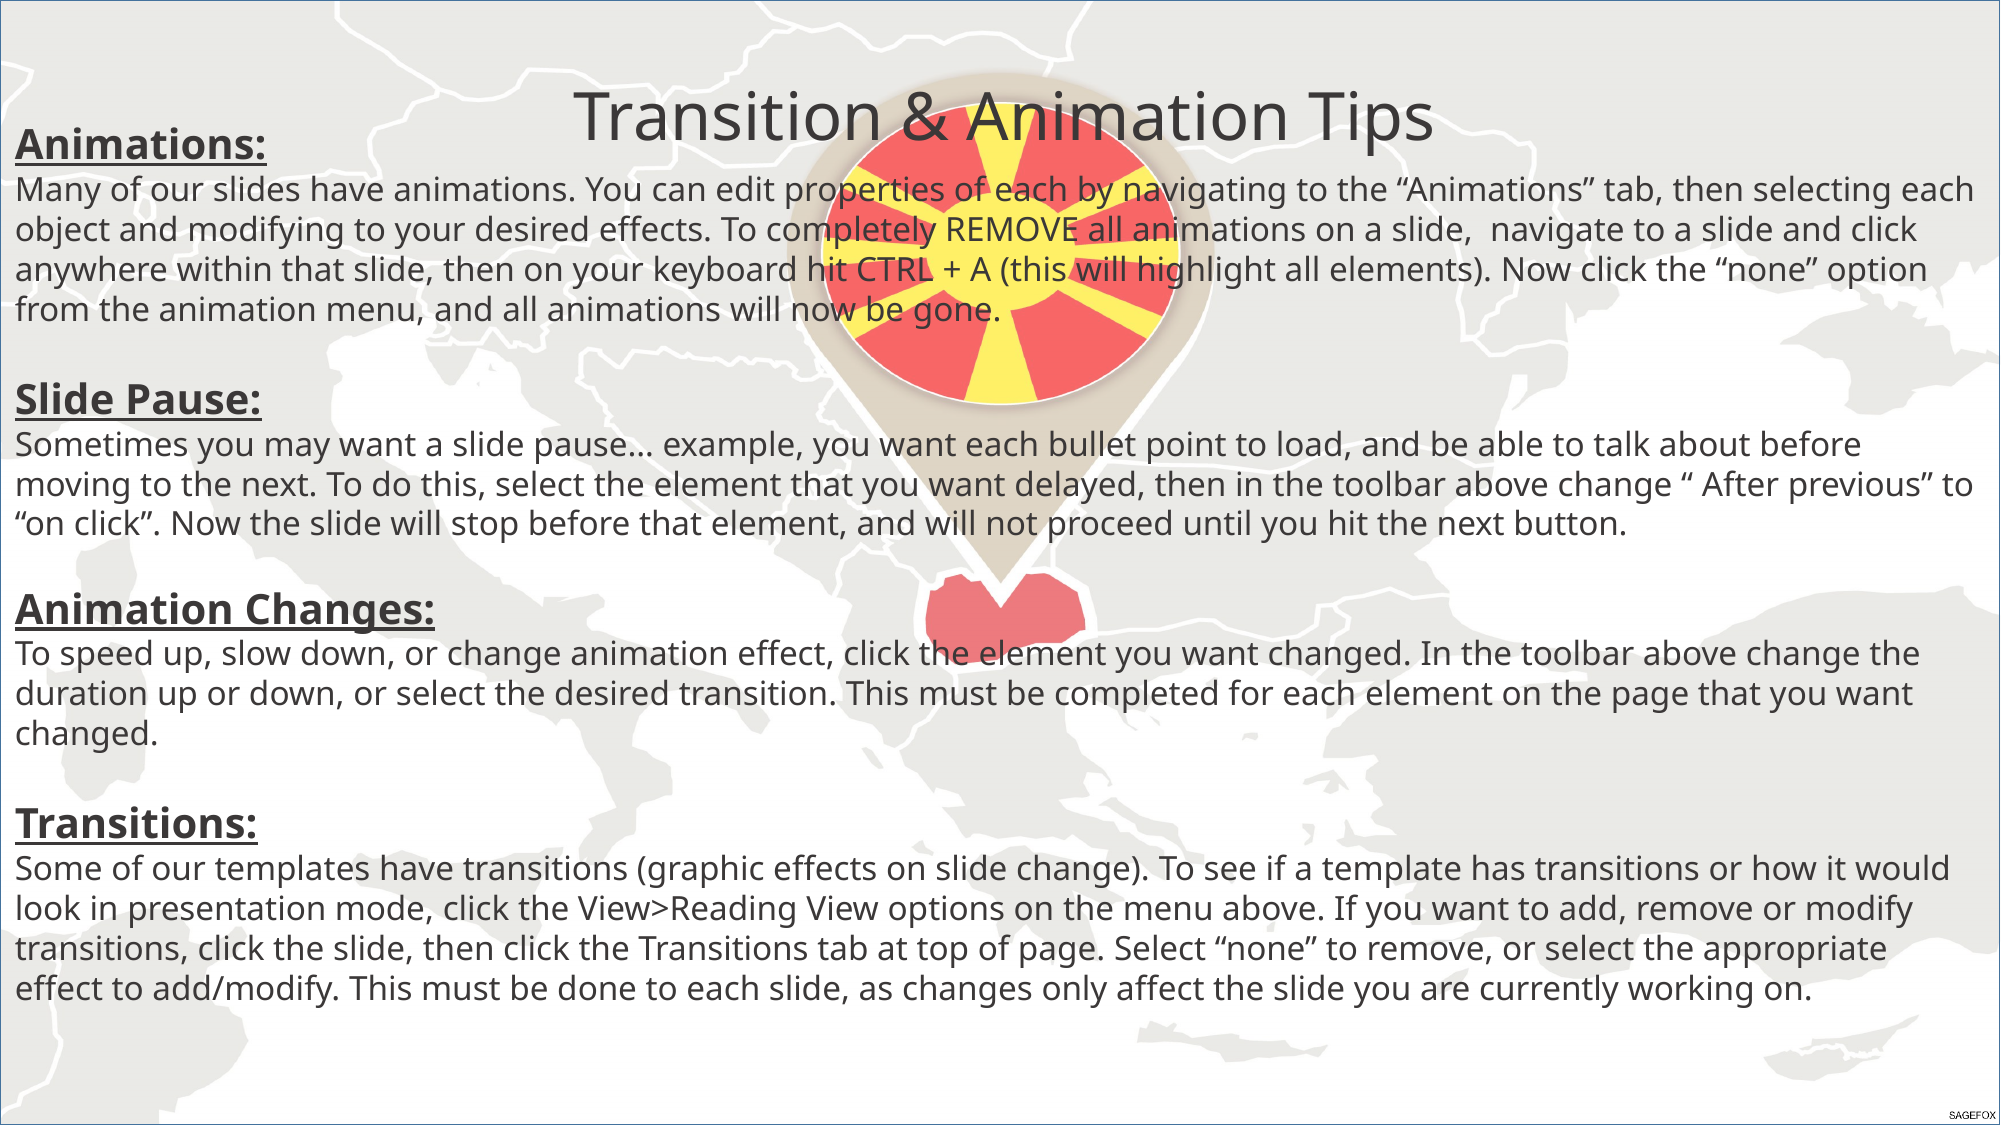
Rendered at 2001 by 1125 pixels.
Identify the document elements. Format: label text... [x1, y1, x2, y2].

text_box Animations: Many of our slides have animations. You can edit properties of each by navigating to the “Animations” tab, then selecting each object and modifying to your desired effects. To completely REMOVE all animations on a slide, navigate to a slide and click anywhere within that slide, then on your keyboard hit CTRL + A (this will highlight all elements). Now click the “none” option from the animation menu, and all animations will now be gone. Slide Pause: Sometimes you may want a slide pause… example, you want each bullet point to load, and be able to talk about before moving to the next. To do this, select the element that you want delayed, then in the toolbar above change “ After previous” to “on click”. Now the slide will stop before that element, and will not proceed until you hit the next button. Animation Changes: To speed up, slow down, or change animation effect, click the element you want changed. In the toolbar above change the duration up or down, or select the desired transition. This must be completed for each element on the page that you want changed. Transitions: Some of our templates have transitions (graphic effects on slide change). To see if a template has transitions or how it would look in presentation mode, click the View>Reading View options on the menu above. If you want to add, remove or modify transitions, click the slide, then click the Transitions tab at top of page. Select “none” to remove, or select the appropriate effect to add/modify. This must be done to each slide, as changes only affect the slide you are currently working on. [0, 0, 2000, 1125]
title Transition & Animation Tips [477, 59, 1532, 177]
